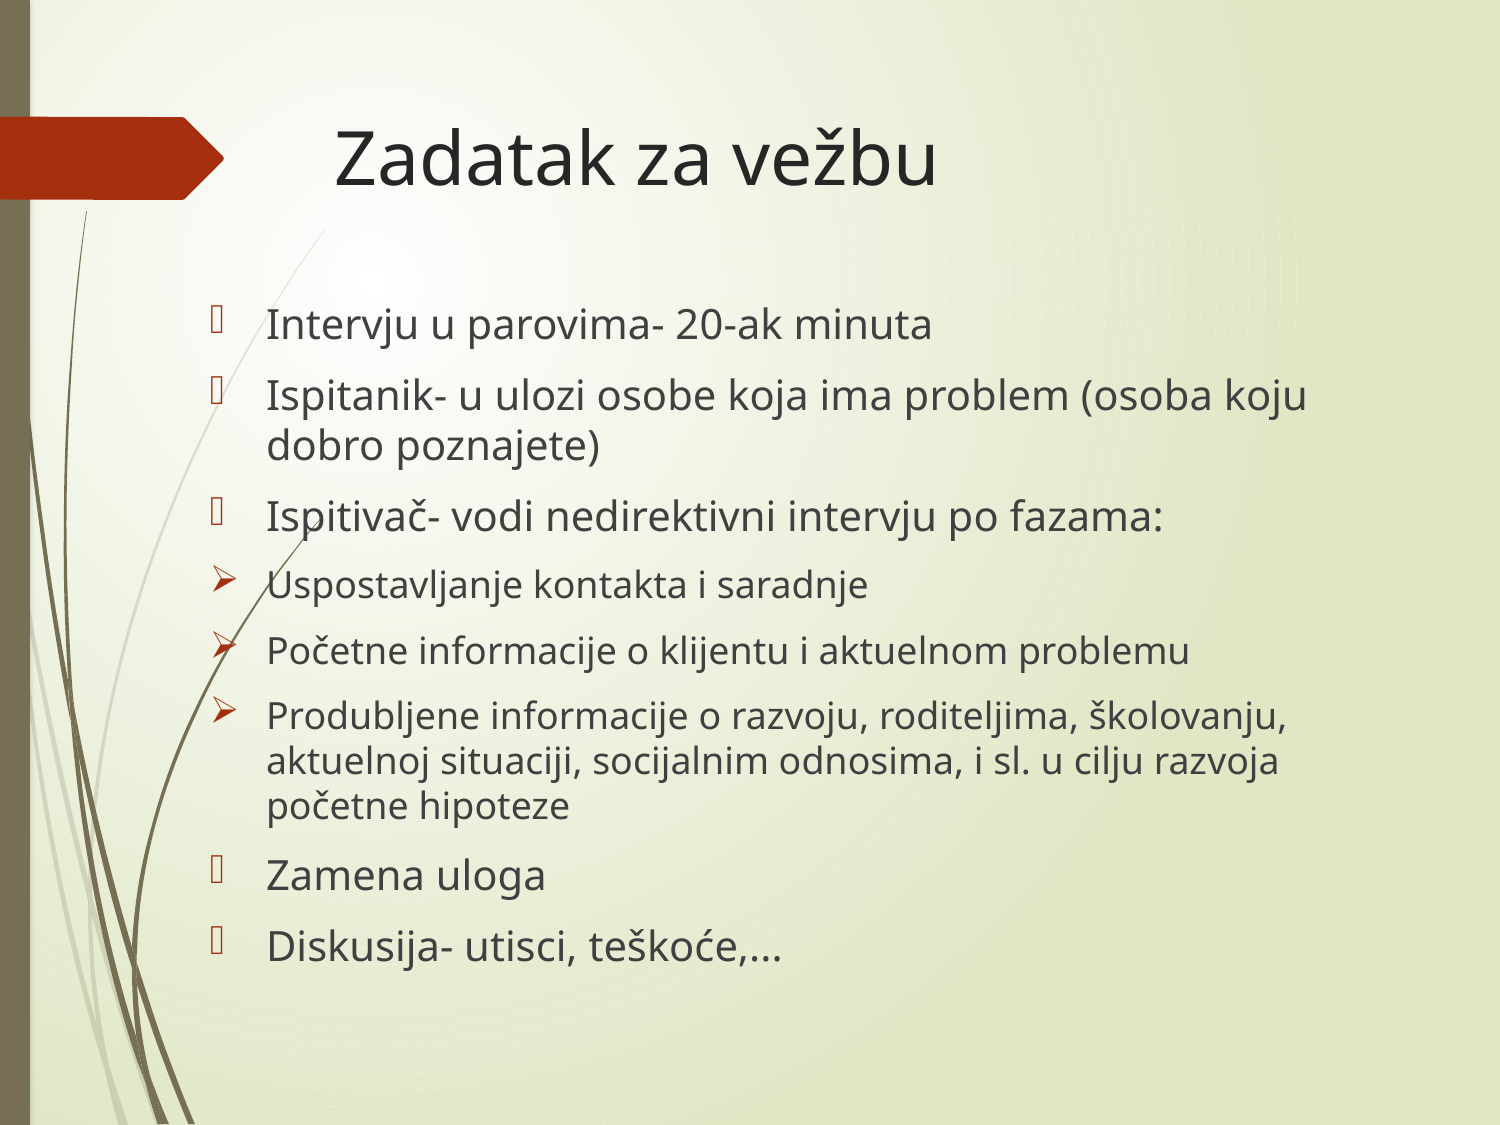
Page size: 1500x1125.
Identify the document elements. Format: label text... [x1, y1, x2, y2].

title Zadatak za vežbu [319, 102, 1400, 256]
list Intervju u parovima- 20-ak minuta Ispitanik- u ulozi osobe koja ima problem (osoba koju dobro poznajete) Ispitivač- vodi nedirektivni intervju po fazama: Uspostavljanje kontakta i saradnje Početne informacije o klijentu i aktuelnom problemu Produbljene informacije o razvoju, roditeljima, školovanju, aktuelnoj situaciji, socijalnim odnosima, i sl. u cilju razvoja početne hipoteze Zamena uloga Diskusija- utisci, teškoće,... [194, 290, 1400, 1106]
